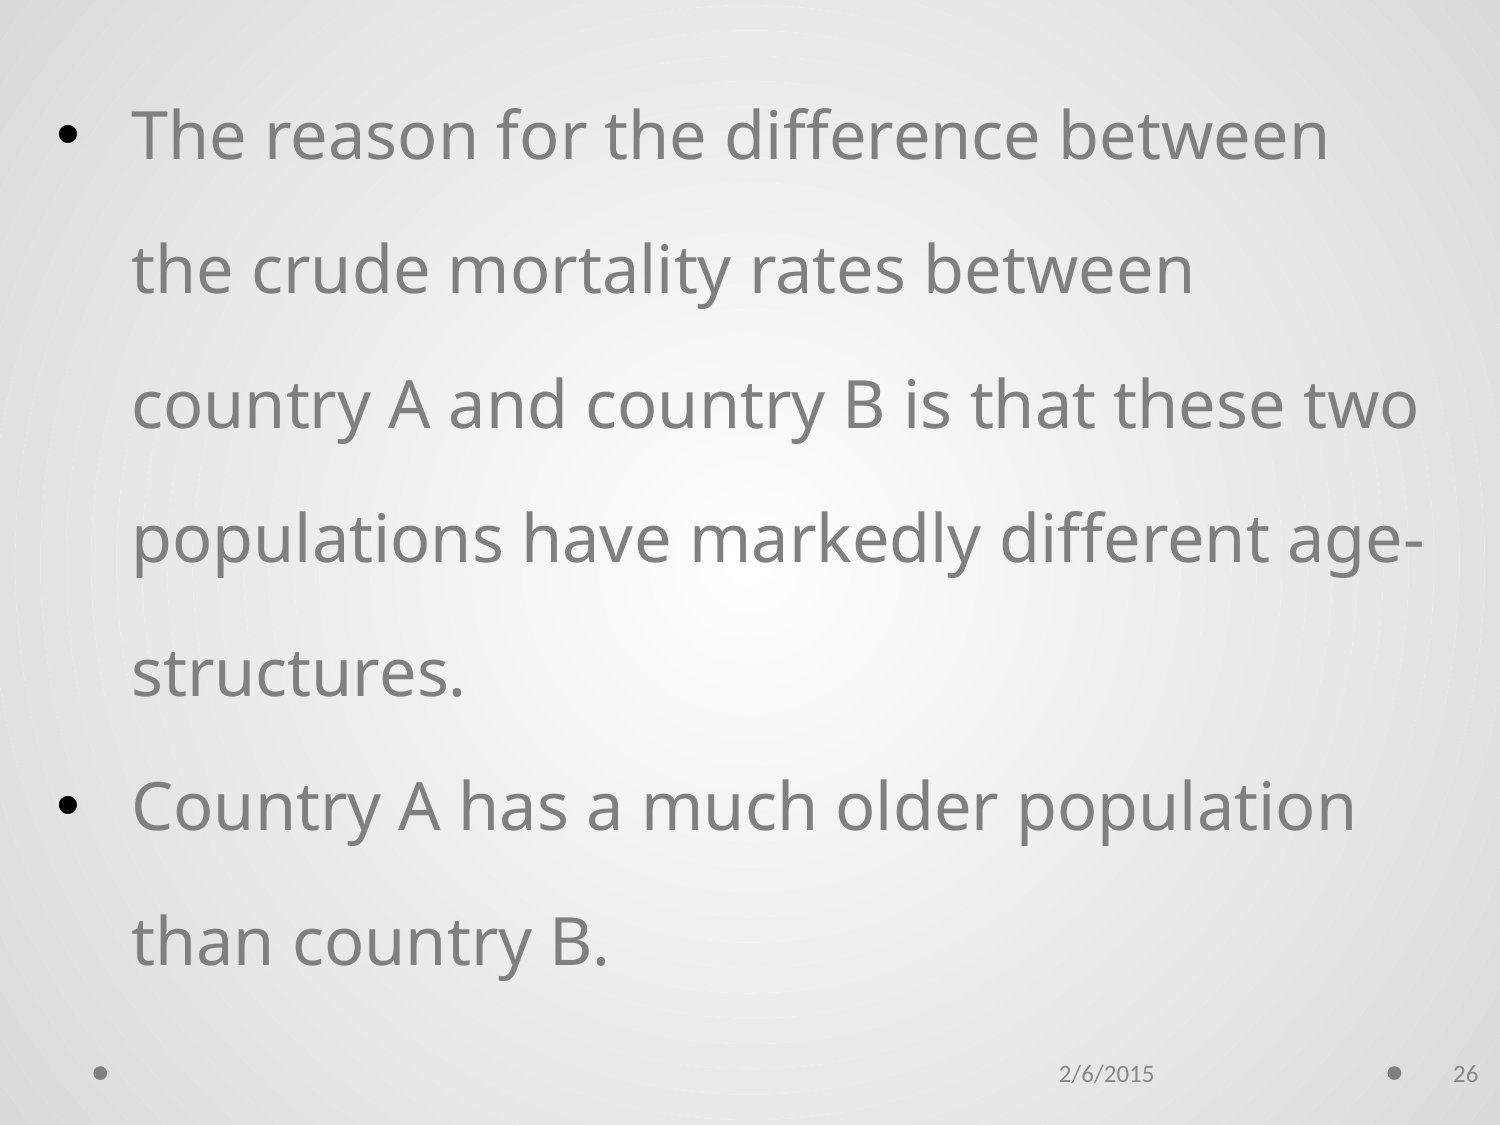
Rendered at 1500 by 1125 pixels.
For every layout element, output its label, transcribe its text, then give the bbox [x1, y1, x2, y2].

text_box The reason for the difference between the crude mortality rates between country A and country B is that these two populations have markedly different age-structures. Country A has a much older population than country B. [41, 30, 1459, 831]
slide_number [1043, 1042, 1386, 1103]
slide_number 26 [1401, 1042, 1494, 1103]
